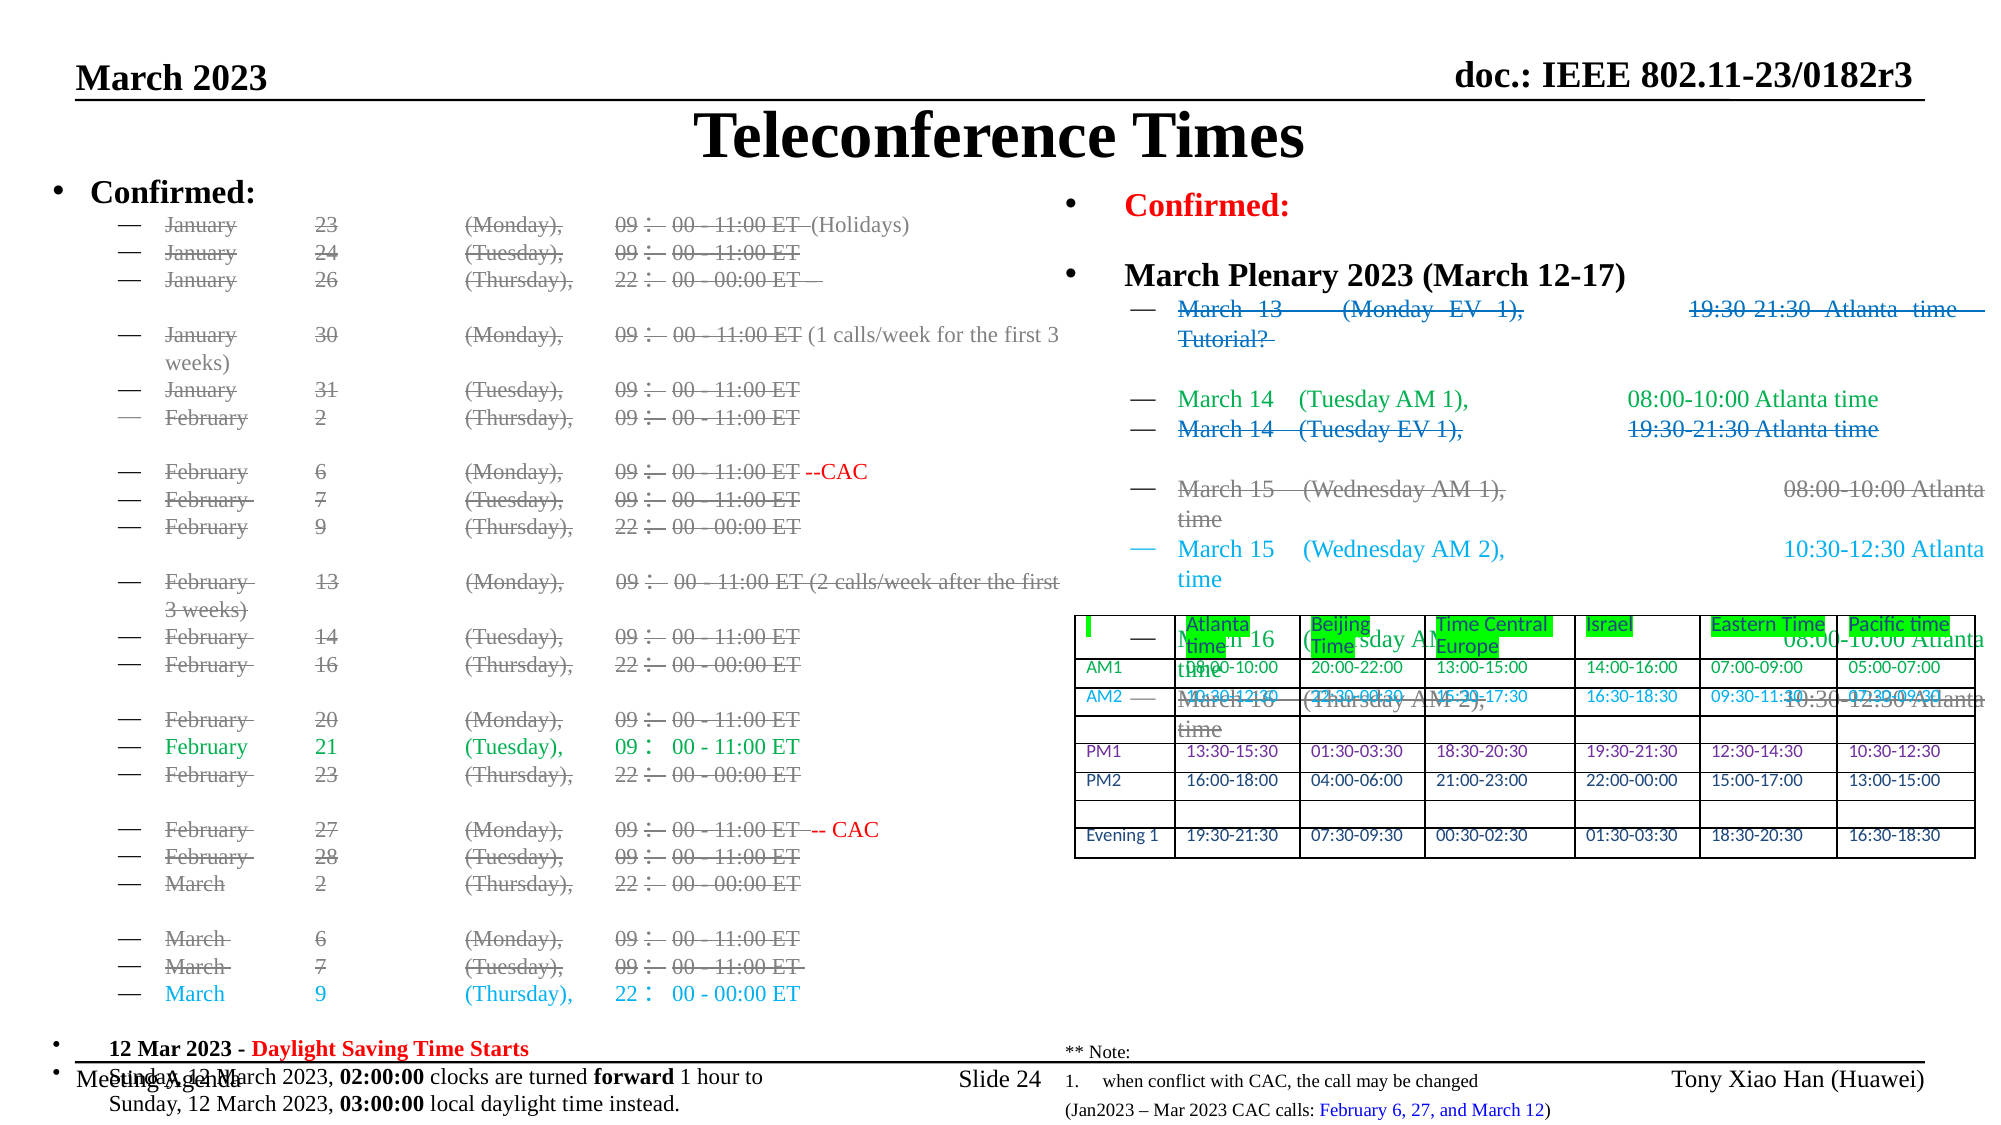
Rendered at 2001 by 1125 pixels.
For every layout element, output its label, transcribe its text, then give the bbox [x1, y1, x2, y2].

table_cell 07:30-09:30 [1838, 689, 1974, 715]
table_cell [1176, 717, 1299, 743]
text_box Confirmed: March Plenary 2023 (March 12-17) March 13 (Monday EV 1), 19:30-21:30 Atlanta time –Tutorial? March 14 (Tuesday AM 1), 08:00-10:00 Atlanta time March 14 (Tuesday EV 1), 19:30-21:30 Atlanta time March 15 (Wednesday AM 1), 08:00-10:00 Atlanta time March 15 (Wednesday AM 2), 10:30-12:30 Atlanta time March 16 (Thursday AM 1), 08:00-10:00 Atlanta time March 16 (Thursday AM 2), 10:30-12:30 Atlanta time ** Note: when conflict with CAC, the call may be changed (Jan2023 – Mar 2023 CAC calls: February 6, 27, and March 12) 2. Thursday 22:00 - 00:00am ET (Thursday 19：00 – 21:00 PT, Friday 11am-13:00 in China, Friday 5am-7am in Israel, Friday 4am – 6am in Central Europe), and Sang Kim will help to take the minutes for these slots. [1050, 175, 2000, 1026]
table_cell 16:30-18:30 [1576, 689, 1699, 715]
table_cell 14:00-16:00 [1576, 660, 1699, 687]
table_cell [1426, 717, 1574, 743]
table_cell [1701, 717, 1836, 743]
text_box Confirmed: January 23 (Monday), 09：00 - 11:00 ET (Holidays) January 24 (Tuesday), 09：00 - 11:00 ET January 26 (Thursday), 22：00 - 00:00 ET – January 30 (Monday), 09：00 - 11:00 ET (1 calls/week for the first 3 weeks) January 31 (Tuesday), 09：00 - 11:00 ET February 2 (Thursday), 09：00 - 11:00 ET February 6 (Monday), 09：00 - 11:00 ET --CAC February 7 (Tuesday), 09：00 - 11:00 ET February 9 (Thursday), 22：00 - 00:00 ET February 13 (Monday), 09：00 - 11:00 ET (2 calls/week after the first 3 weeks) February 14 (Tuesday), 09：00 - 11:00 ET February 16 (Thursday), 22：00 - 00:00 ET February 20 (Monday), 09：00 - 11:00 ET February 21 (Tuesday), 09：00 - 11:00 ET February 23 (Thursday), 22：00 - 00:00 ET February 27 (Monday), 09：00 - 11:00 ET -- CAC February 28 (Tuesday), 09：00 - 11:00 ET March 2 (Thursday), 22：00 - 00:00 ET March 6 (Monday), 09：00 - 11:00 ET March 7 (Tuesday), 09：00 - 11:00 ET March 9 (Thursday), 22：00 - 00:00 ET 12 Mar 2023 - Daylight Saving Time Starts Sunday, 12 March 2023, 02:00:00 clocks are turned forward 1 hour to Sunday, 12 March 2023, 03:00:00 local daylight time instead. [37, 162, 1075, 1063]
table_header Atlanta time [1176, 616, 1299, 658]
table_cell 04:00-06:00 [1301, 773, 1424, 800]
table_cell 12:30-14:30 [1701, 744, 1836, 772]
table_cell 10:30-12:30 [1838, 744, 1974, 772]
table_cell [1301, 801, 1424, 827]
table_cell [1701, 801, 1836, 827]
table_cell [1576, 717, 1699, 743]
table_cell [1076, 717, 1174, 743]
table_cell 15:30-17:30 [1426, 689, 1574, 715]
table_cell [1576, 801, 1699, 827]
table_cell 18:30-20:30 [1701, 829, 1836, 857]
table_cell 19:30-21:30 [1576, 744, 1699, 772]
table_cell 08:00-10:00 [1176, 660, 1299, 687]
table_cell PM1 [1076, 744, 1174, 772]
table_cell 20:00-22:00 [1301, 660, 1424, 687]
table_cell [1076, 801, 1174, 827]
table_header [1076, 616, 1174, 658]
table_cell 13:00-15:00 [1426, 660, 1574, 687]
table_header Eastern Time [1701, 616, 1836, 658]
table_cell 18:30-20:30 [1426, 744, 1574, 772]
table_cell 07:00-09:00 [1701, 660, 1836, 687]
table_cell PM2 [1076, 773, 1174, 800]
table_cell 09:30-11:30 [1701, 689, 1836, 715]
table_cell [1838, 717, 1974, 743]
table_cell 07:30-09:30 [1301, 829, 1424, 857]
table_cell Evening 1 [1076, 829, 1174, 857]
table_cell 19:30-21:30 [1176, 829, 1299, 857]
table_cell 13:00-15:00 [1838, 773, 1974, 800]
table_cell 05:00-07:00 [1838, 660, 1974, 687]
table_cell 21:00-23:00 [1426, 773, 1574, 800]
table_cell 13:30-15:30 [1176, 744, 1299, 772]
table_cell 15:00-17:00 [1701, 773, 1836, 800]
table_cell 22:30-00:30 [1301, 689, 1424, 715]
table_cell [1426, 801, 1574, 827]
table_cell 00:30-02:30 [1426, 829, 1574, 857]
table_cell [1301, 717, 1424, 743]
table_cell 22:00-00:00 [1576, 773, 1699, 800]
text_box Teleconference Times [362, 87, 1638, 175]
table_cell [1838, 801, 1974, 827]
table_header Beijing Time [1301, 616, 1424, 658]
table_cell [1176, 801, 1299, 827]
table_header Time Central Europe [1426, 616, 1574, 658]
table_cell 01:30-03:30 [1576, 829, 1699, 857]
table_cell AM1 [1076, 660, 1174, 687]
table_header Israel [1576, 616, 1699, 658]
table_cell 10:30-12:30 [1176, 689, 1299, 715]
table_cell 16:30-18:30 [1838, 829, 1974, 857]
table_header Pacific time [1838, 616, 1974, 658]
table_cell 16:00-18:00 [1176, 773, 1299, 800]
table_cell AM2 [1076, 689, 1174, 715]
table_cell 01:30-03:30 [1301, 744, 1424, 772]
